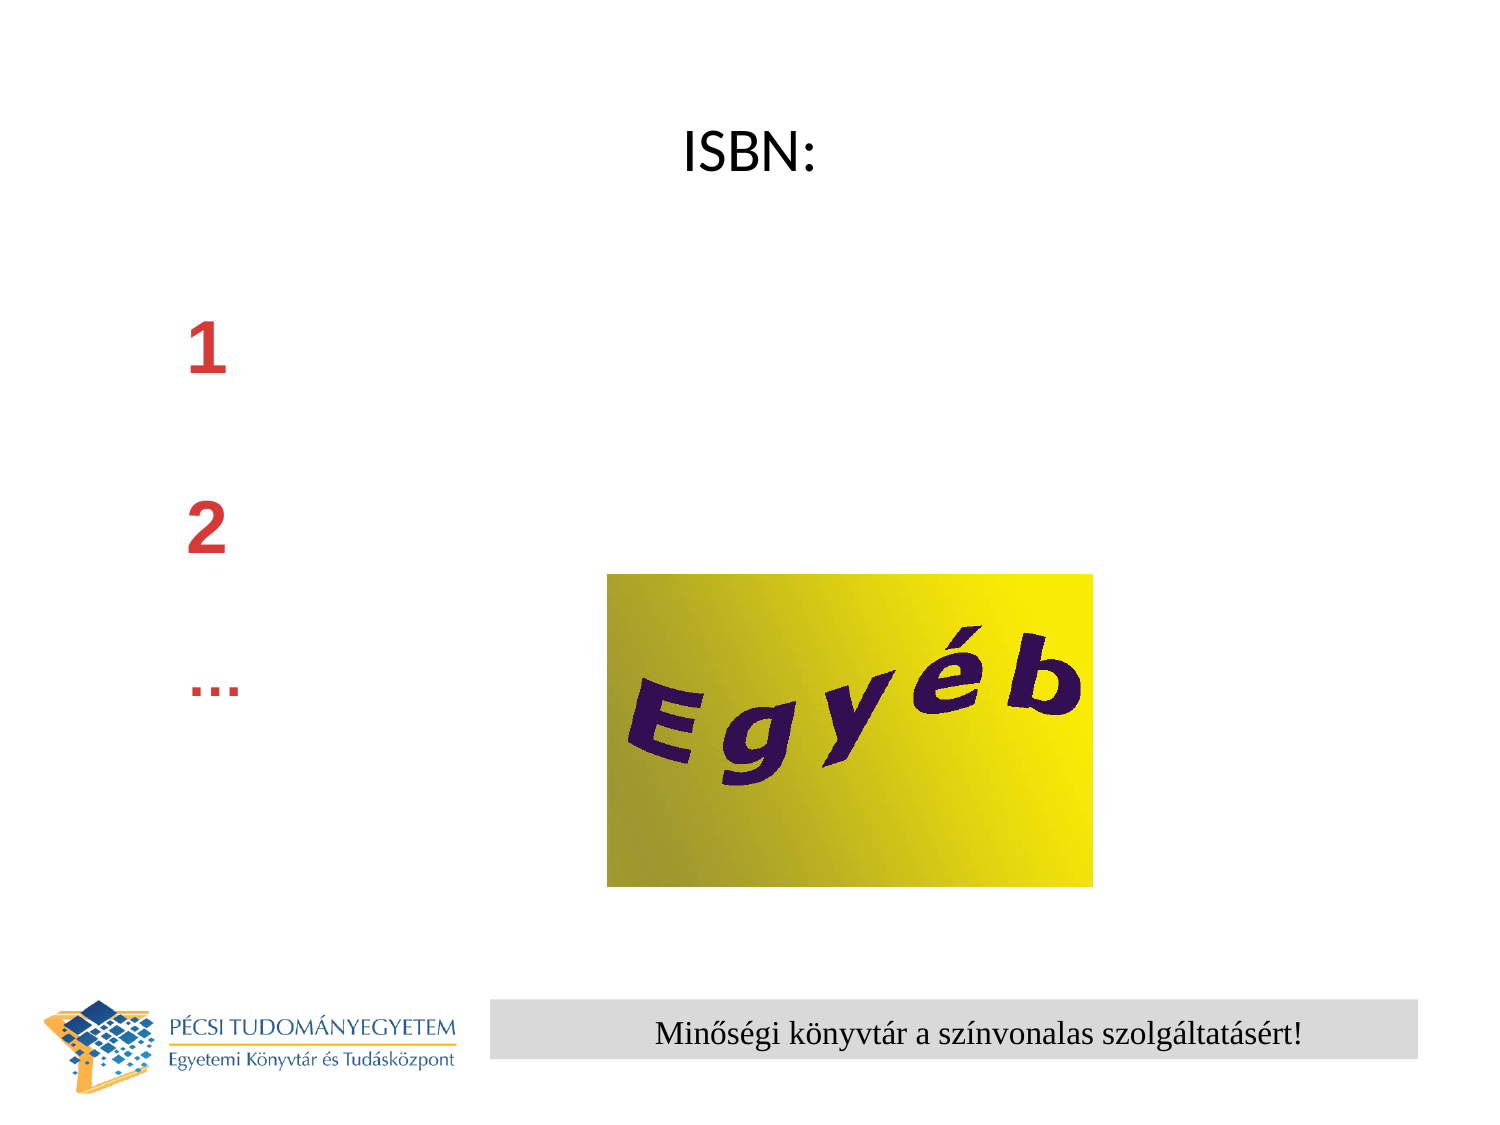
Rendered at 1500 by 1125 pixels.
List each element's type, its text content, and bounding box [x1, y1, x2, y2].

picture [16, 964, 495, 1125]
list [606, 574, 1093, 887]
text_box Minőségi könyvtár a színvonalas szolgáltatásért! [499, 999, 1418, 1060]
text_box 1 2 … [171, 290, 526, 786]
title ISBN: [68, 101, 1419, 192]
